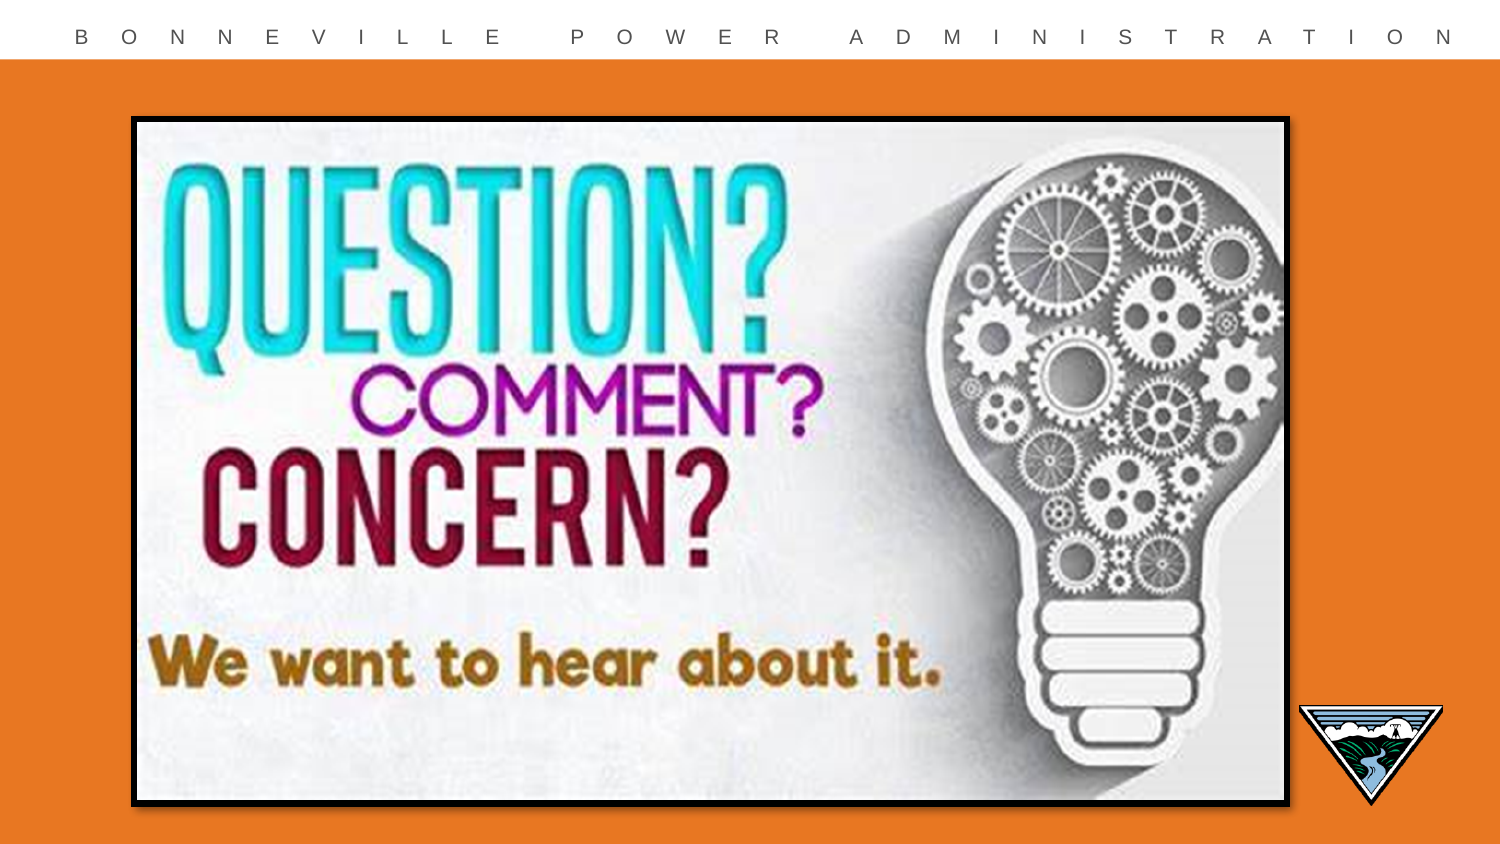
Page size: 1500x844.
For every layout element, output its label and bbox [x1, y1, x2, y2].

picture [137, 121, 1285, 801]
picture [1299, 705, 1443, 806]
